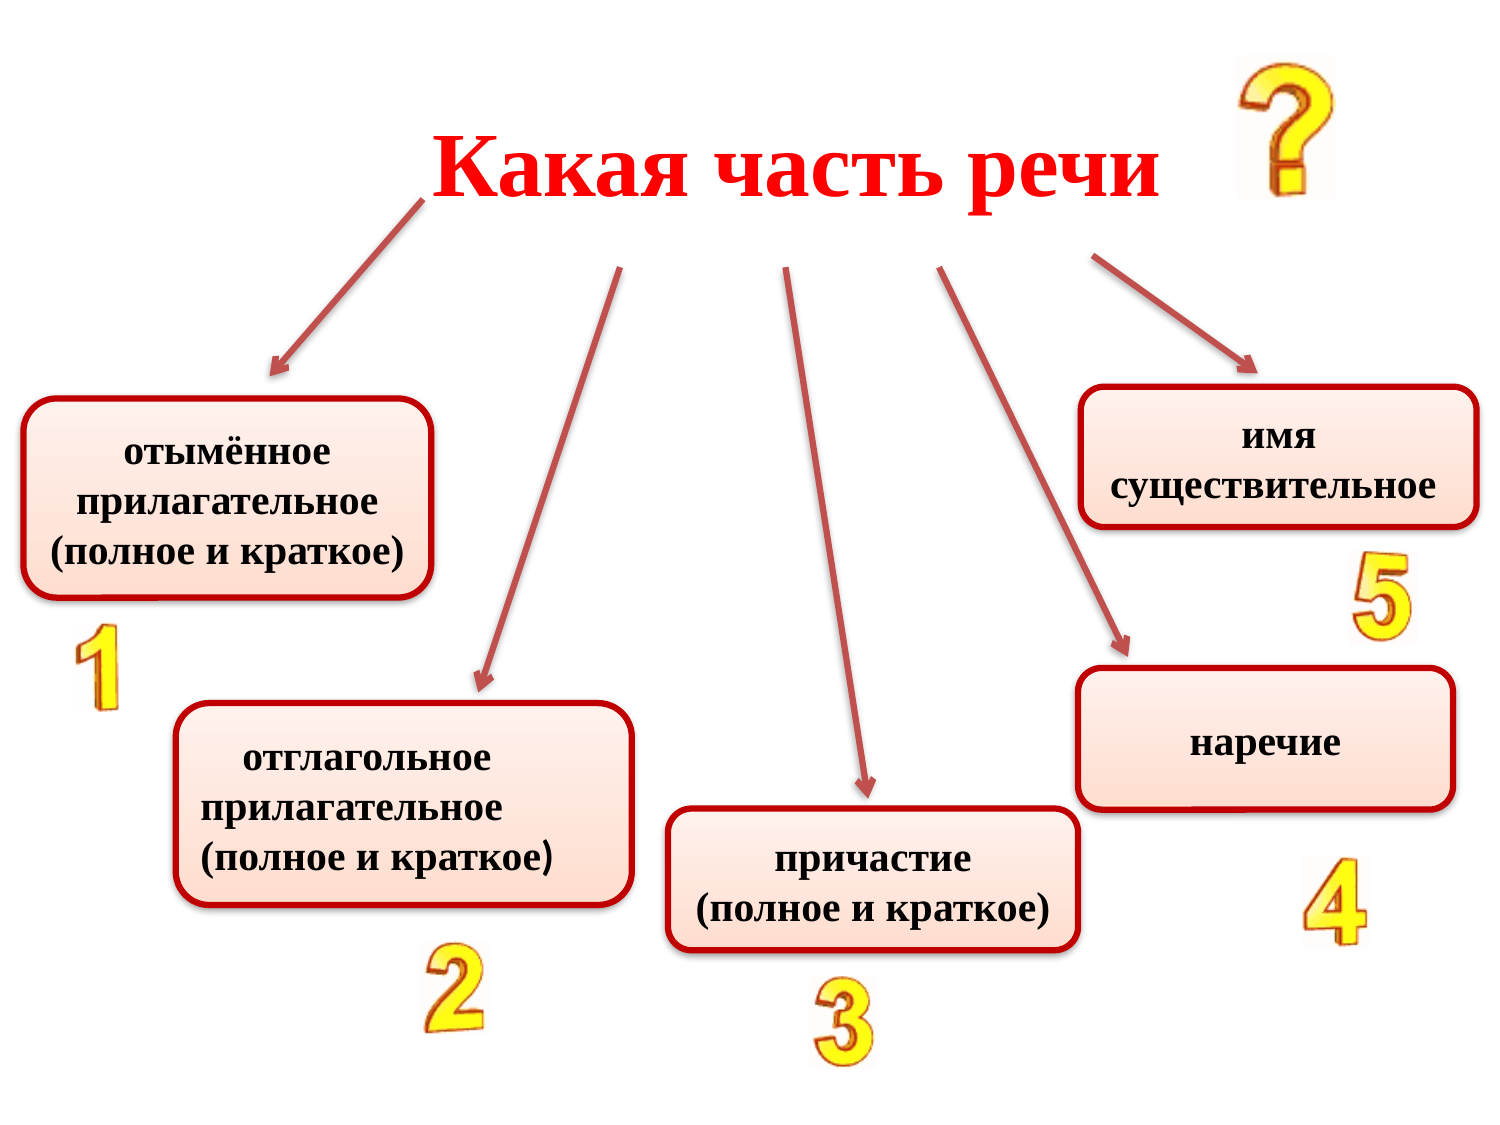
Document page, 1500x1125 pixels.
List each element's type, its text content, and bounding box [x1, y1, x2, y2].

text_box имя существительное [1132, 385, 1478, 528]
text_box отглагольное прилагательное (полное и краткое) [174, 702, 633, 906]
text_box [938, 266, 1129, 658]
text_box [1092, 255, 1259, 374]
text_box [785, 266, 869, 799]
text_box отымённое прилагательное (полное и краткое) [22, 397, 432, 599]
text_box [269, 198, 424, 377]
picture [1234, 54, 1337, 200]
text_box наречие [1077, 667, 1454, 811]
picture [70, 620, 126, 716]
picture [1347, 550, 1419, 645]
picture [1300, 855, 1372, 950]
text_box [477, 266, 621, 693]
title Какая часть речи [348, 66, 1247, 254]
picture [808, 975, 878, 1070]
picture [418, 940, 490, 1035]
text_box причастие (полное и краткое) [667, 807, 1079, 952]
